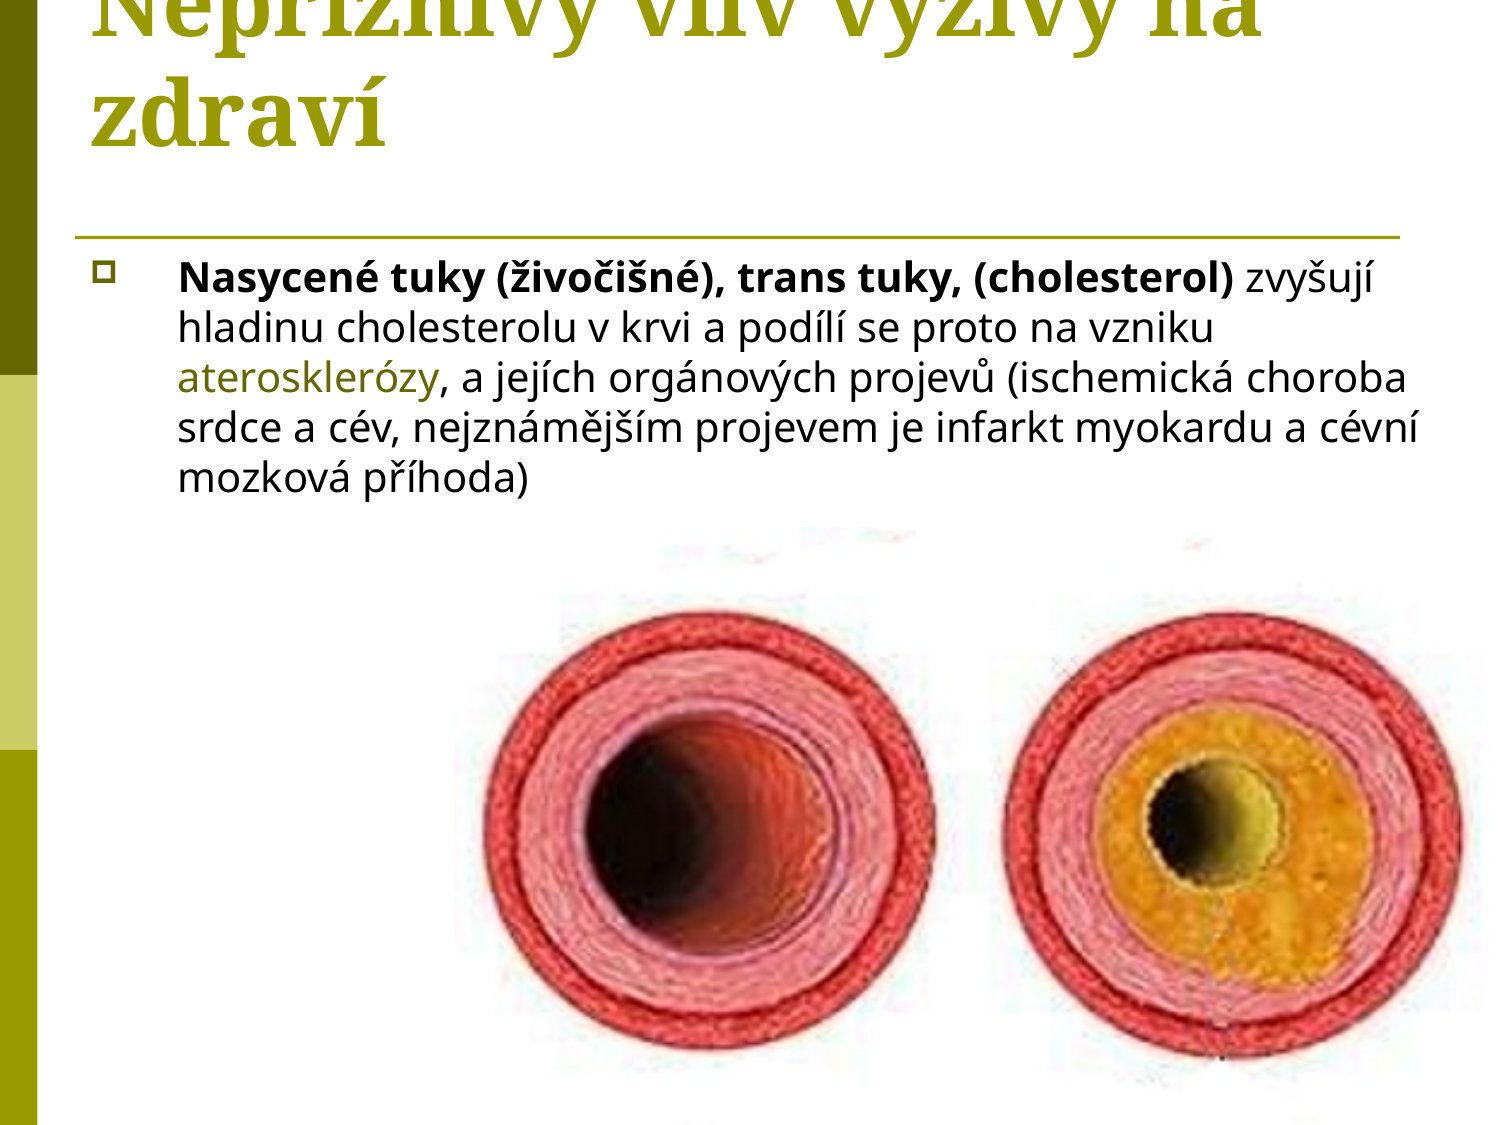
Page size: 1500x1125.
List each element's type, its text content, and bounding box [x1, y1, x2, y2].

title Nepříznivý vliv výživy na zdraví [74, 45, 1426, 173]
picture [454, 526, 1500, 1125]
list Nasycené tuky (živočišné), trans tuky, (cholesterol) zvyšují hladinu cholesterolu v krvi a podílí se proto na vzniku aterosklerózy, a jejích orgánových projevů (ischemická choroba srdce a cév, nejznámějším projevem je infarkt myokardu a cévní mozková příhoda) [74, 243, 1500, 1125]
